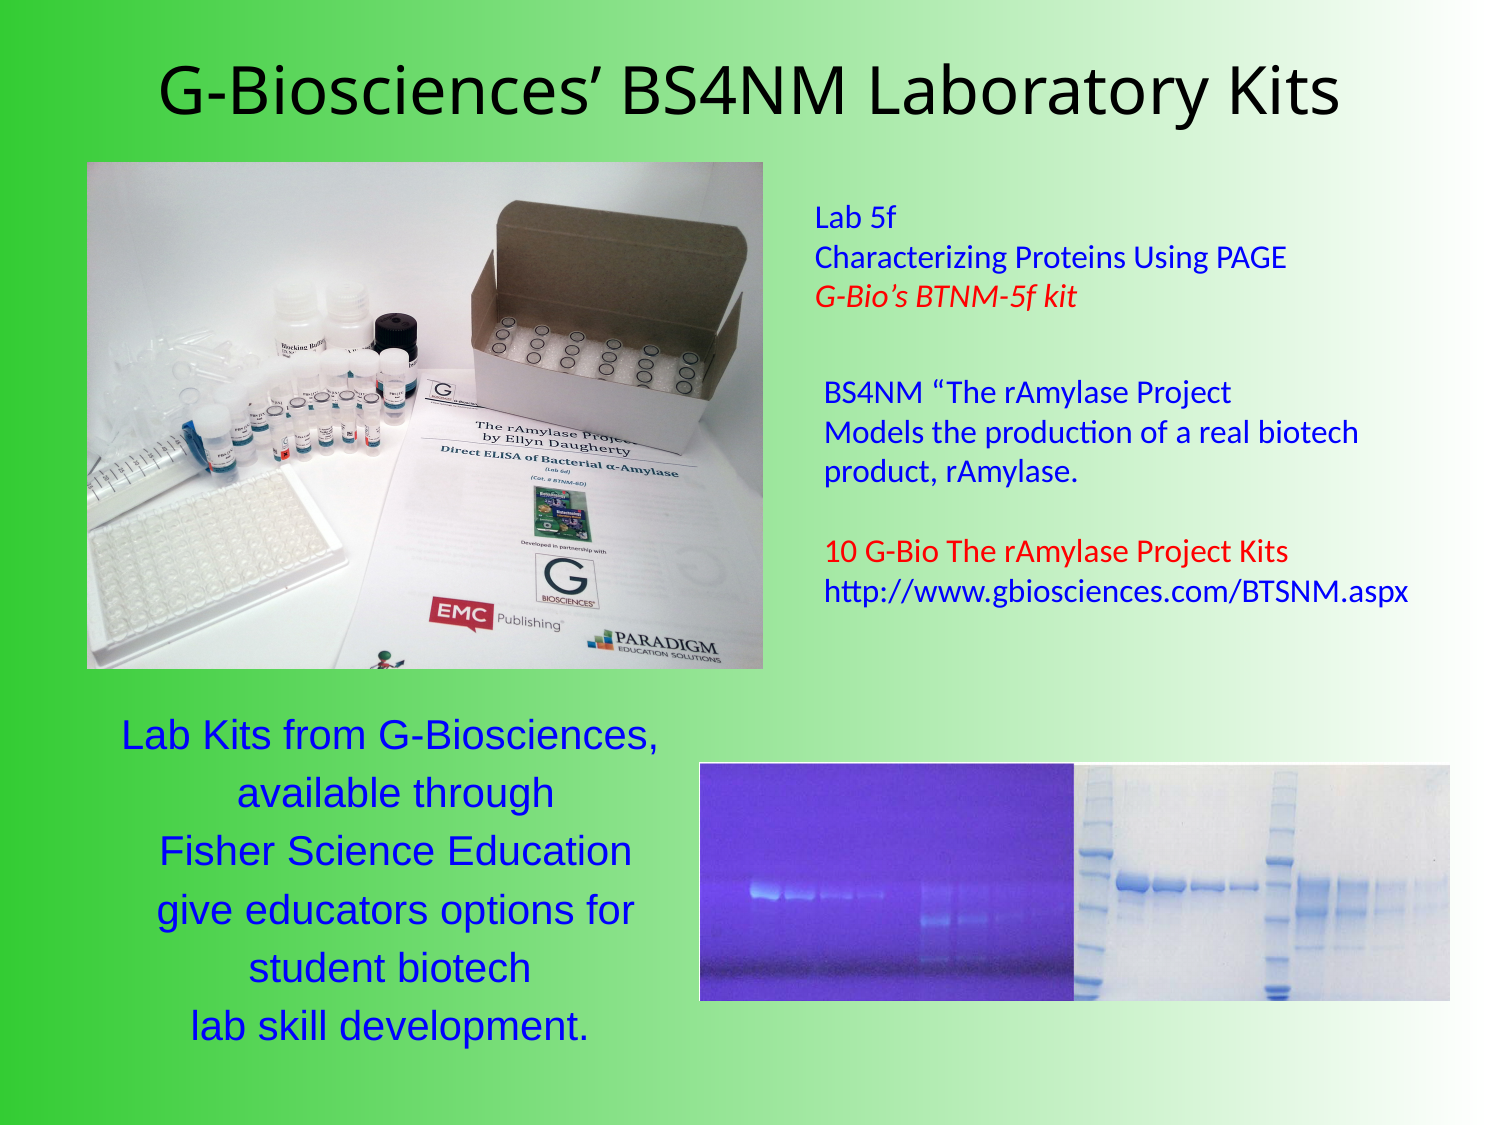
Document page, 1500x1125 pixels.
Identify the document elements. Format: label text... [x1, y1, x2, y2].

text_box BS4NM “The rAmylase Project Models the production of a real biotech product, rAmylase. 10 G-Bio The rAmylase Project Kits http://www.gbiosciences.com/BTSNM.aspx [808, 362, 1497, 617]
text_box Lab Kits from G-Biosciences, available through Fisher Science Education give educators options for student biotech lab skill development. [87, 699, 675, 1063]
title G-Biosciences’ BS4NM Laboratory Kits [0, 37, 1500, 138]
text_box Lab 5f Characterizing Proteins Using PAGE G-Bio’s BTNM-5f kit [800, 187, 1375, 322]
picture [87, 162, 763, 670]
picture [699, 762, 1451, 1001]
